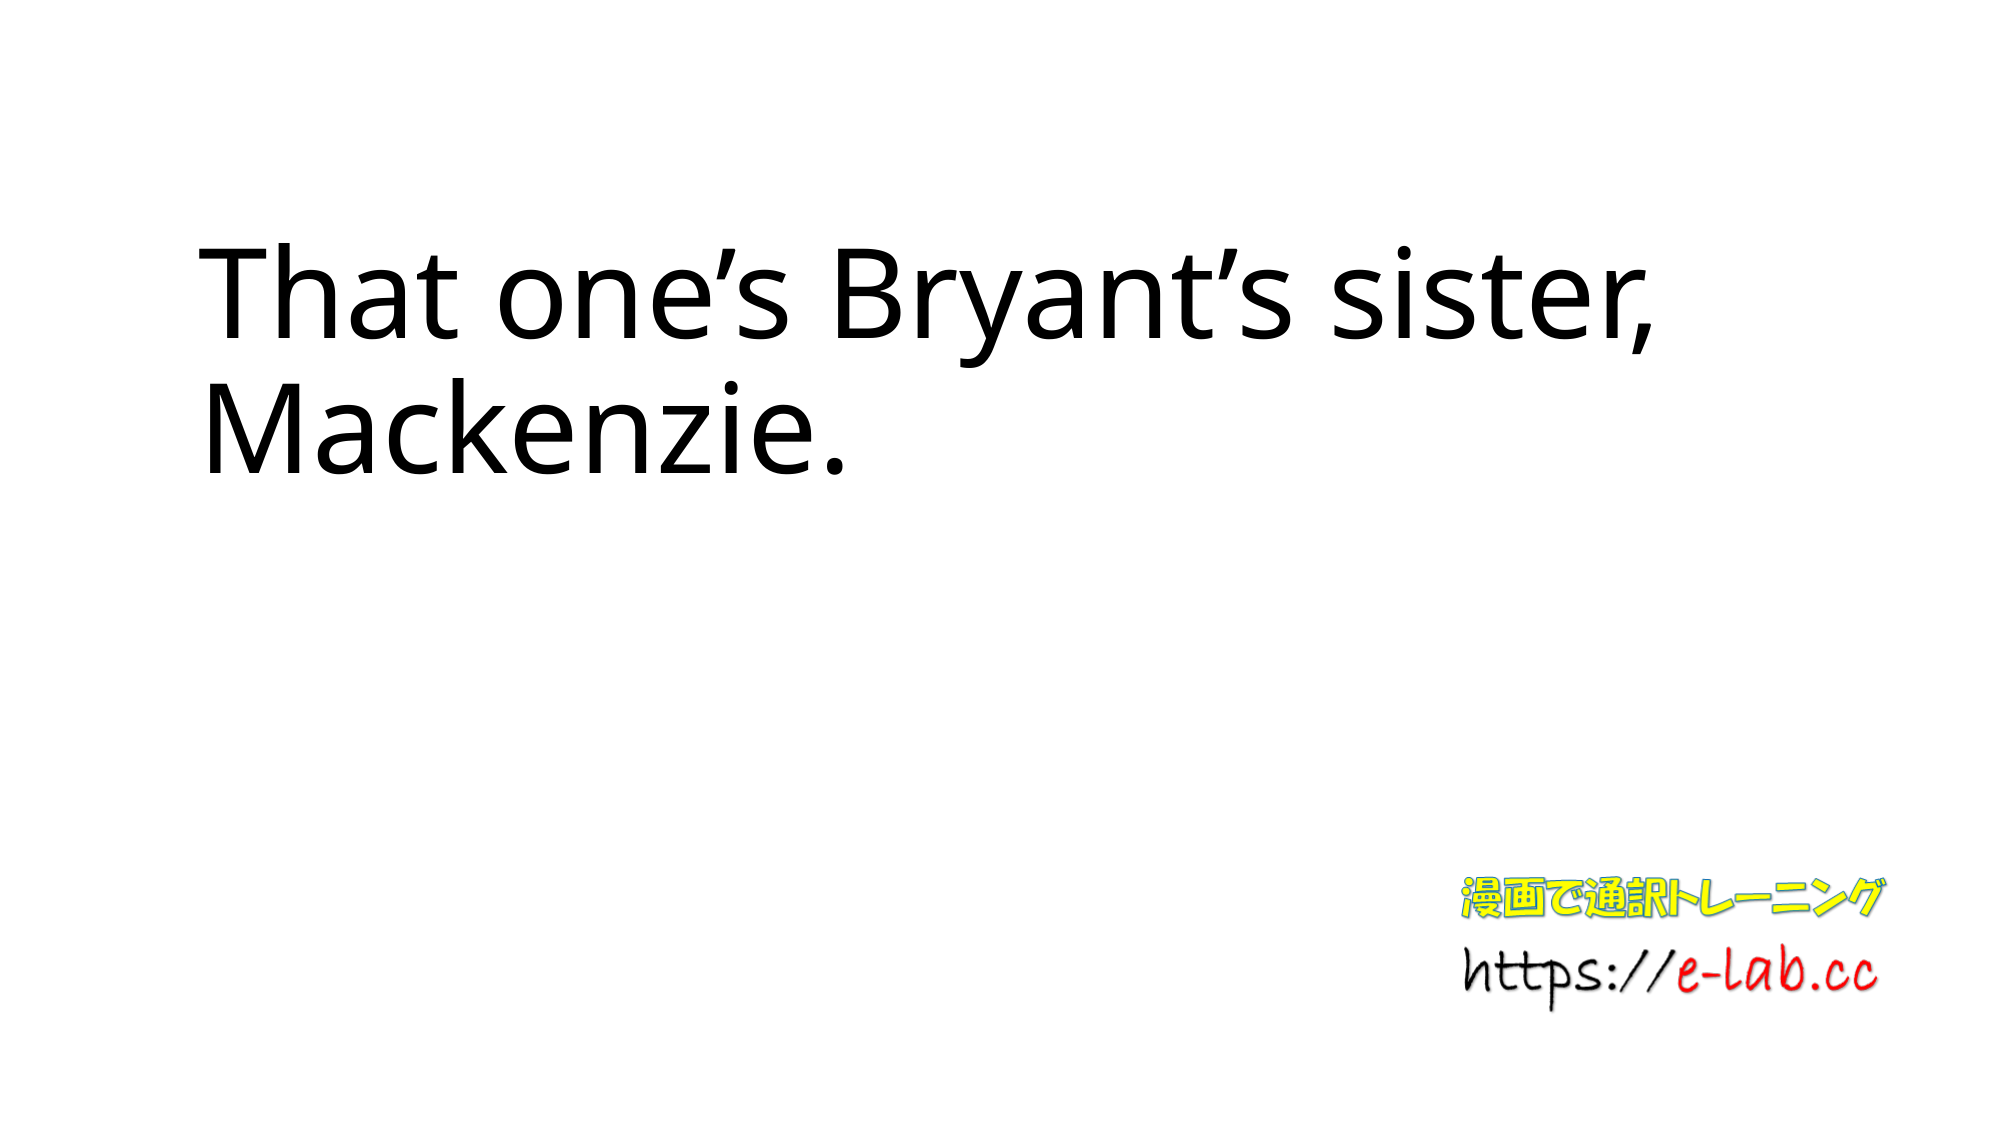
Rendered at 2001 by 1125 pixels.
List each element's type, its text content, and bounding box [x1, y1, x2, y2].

title That one’s Bryant’s sister, Mackenzie. [183, 285, 1920, 509]
picture [1417, 861, 1924, 1061]
